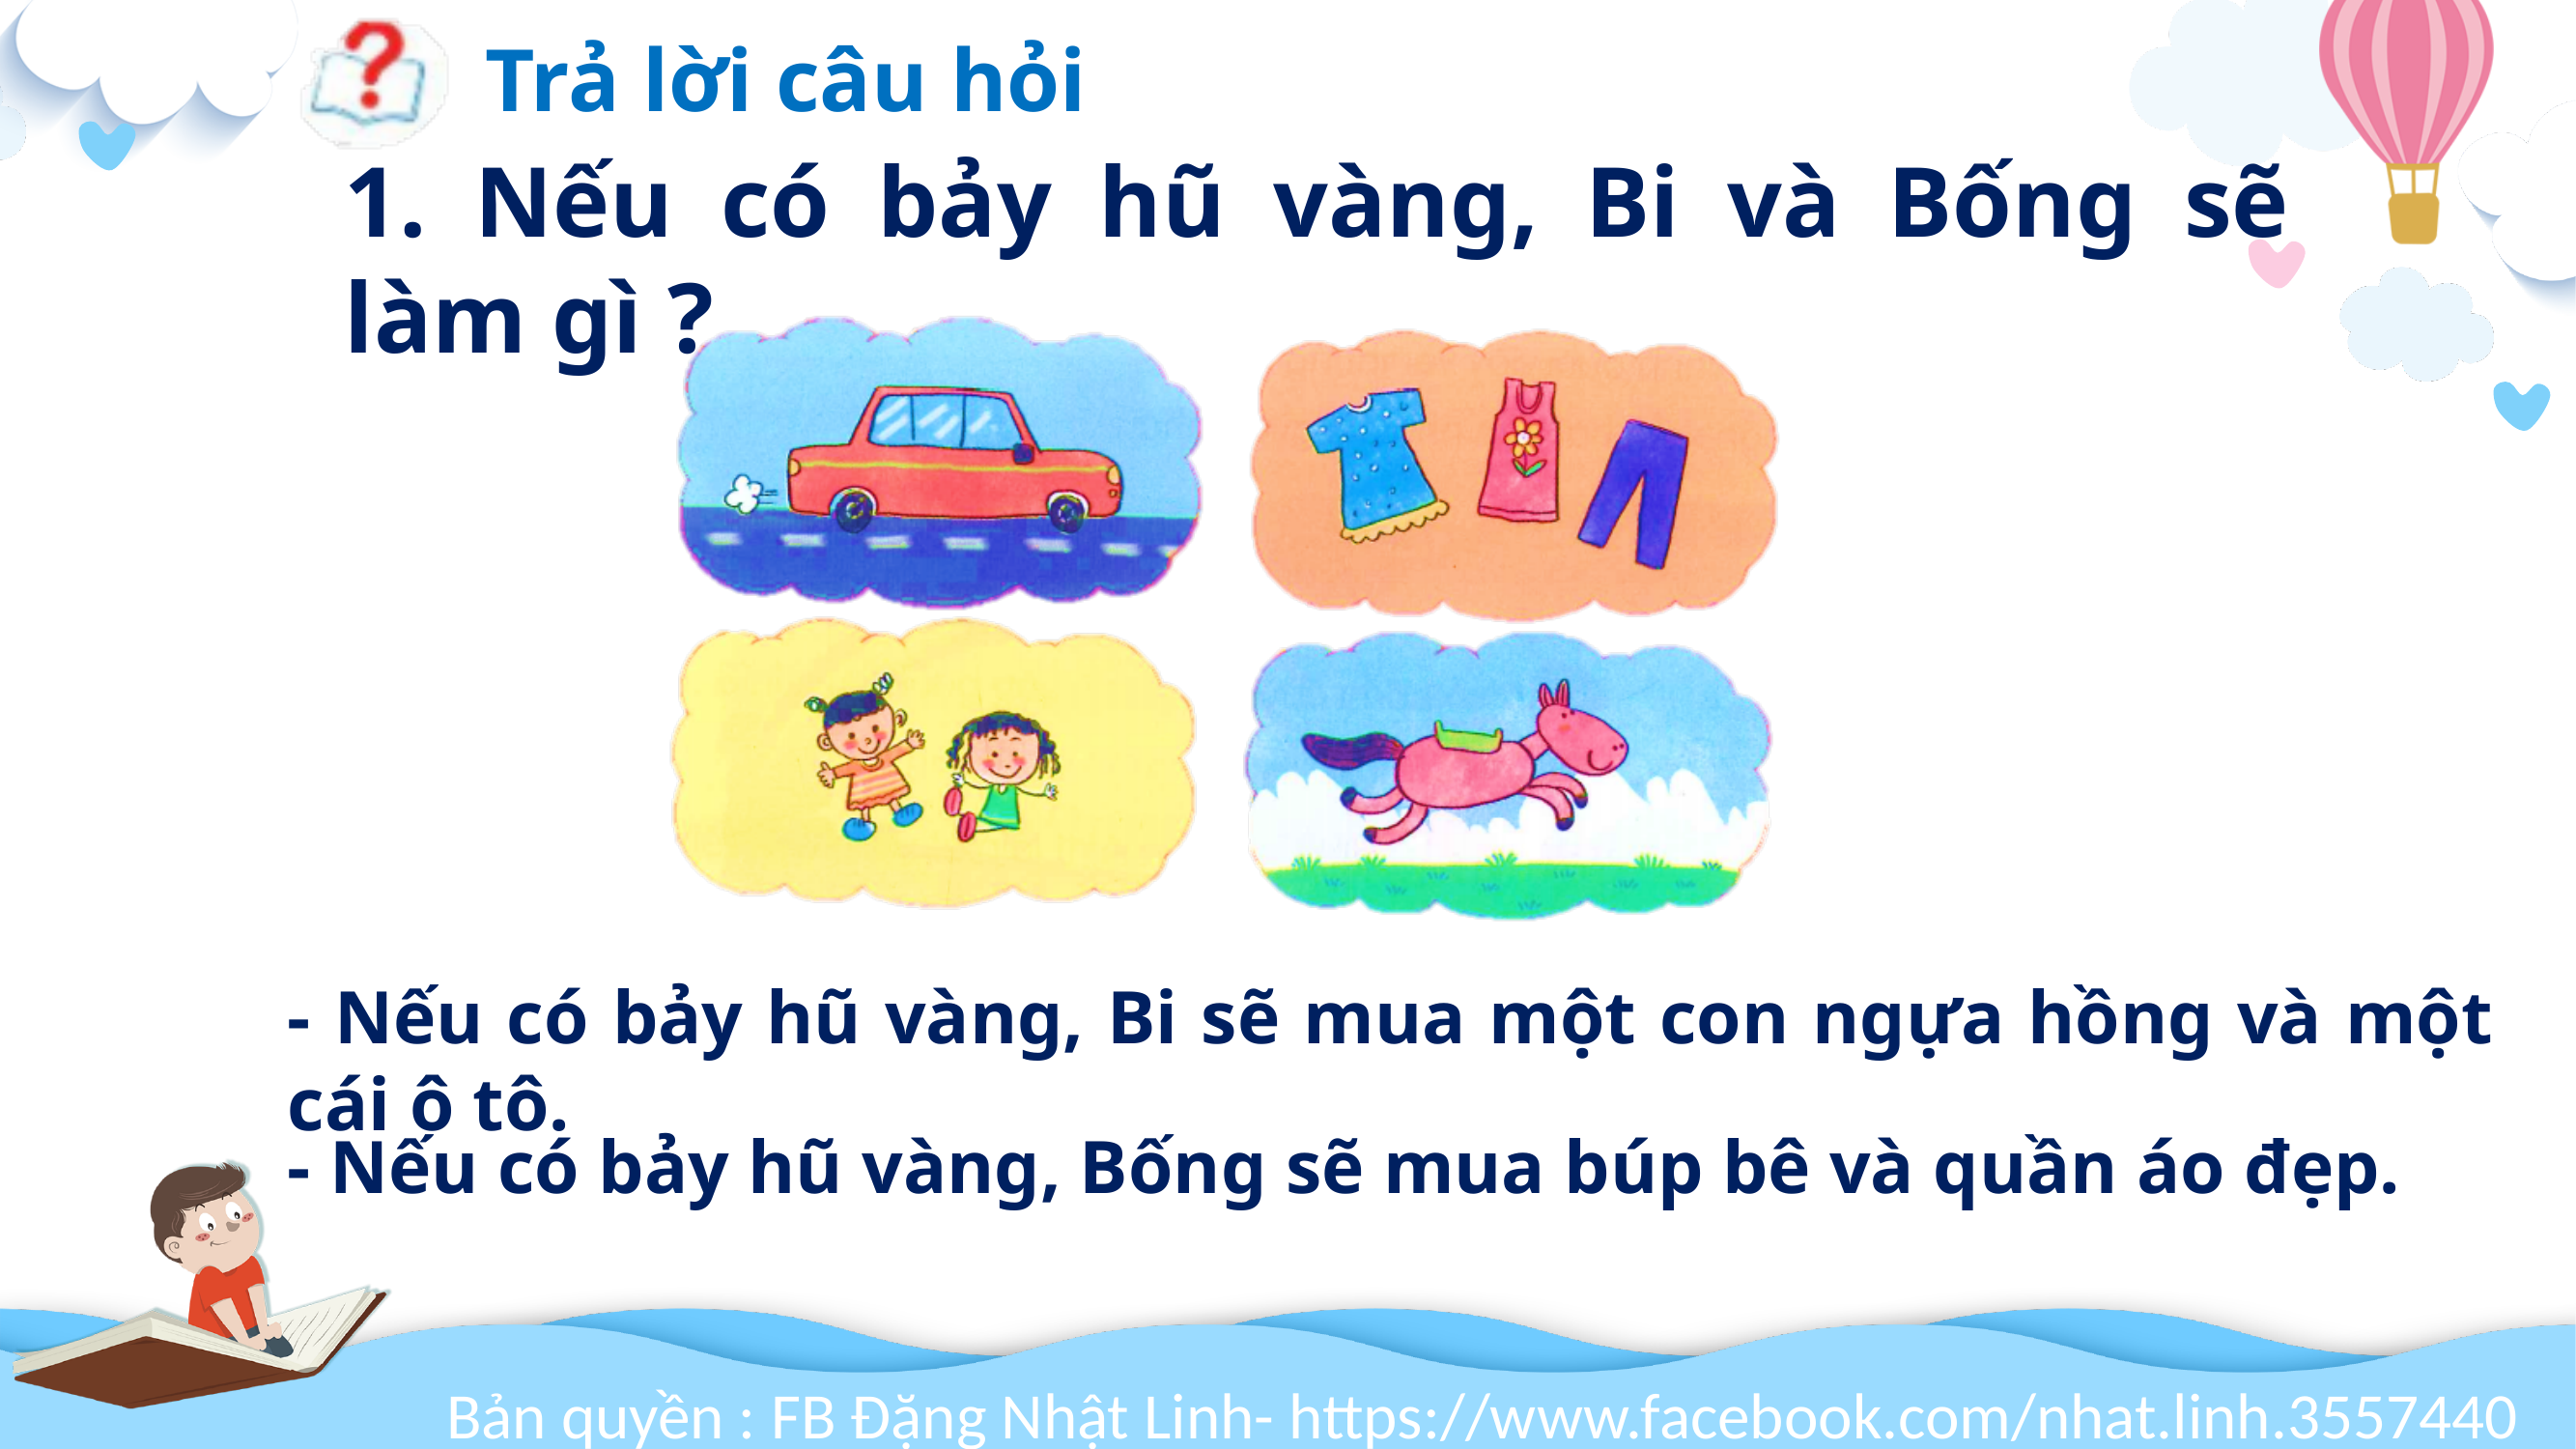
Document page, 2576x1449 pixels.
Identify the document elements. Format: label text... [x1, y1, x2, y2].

picture [2129, 0, 2576, 382]
picture [0, 1117, 2576, 1449]
text_box 1. Nếu có bảy hũ vàng, Bi và Bống sẽ làm gì ? [329, 132, 2306, 380]
text_box - Nếu có bảy hũ vàng, Bống sẽ mua búp bê và quần áo đẹp. [273, 1113, 2509, 1215]
text_box [2492, 381, 2552, 433]
text_box - Nếu có bảy hũ vàng, Bi sẽ mua một con ngựa hồng và một cái ô tô. [273, 964, 2509, 1113]
picture [631, 295, 1827, 944]
picture [0, 0, 479, 180]
text_box Trả lời câu hỏi [479, 18, 1587, 132]
